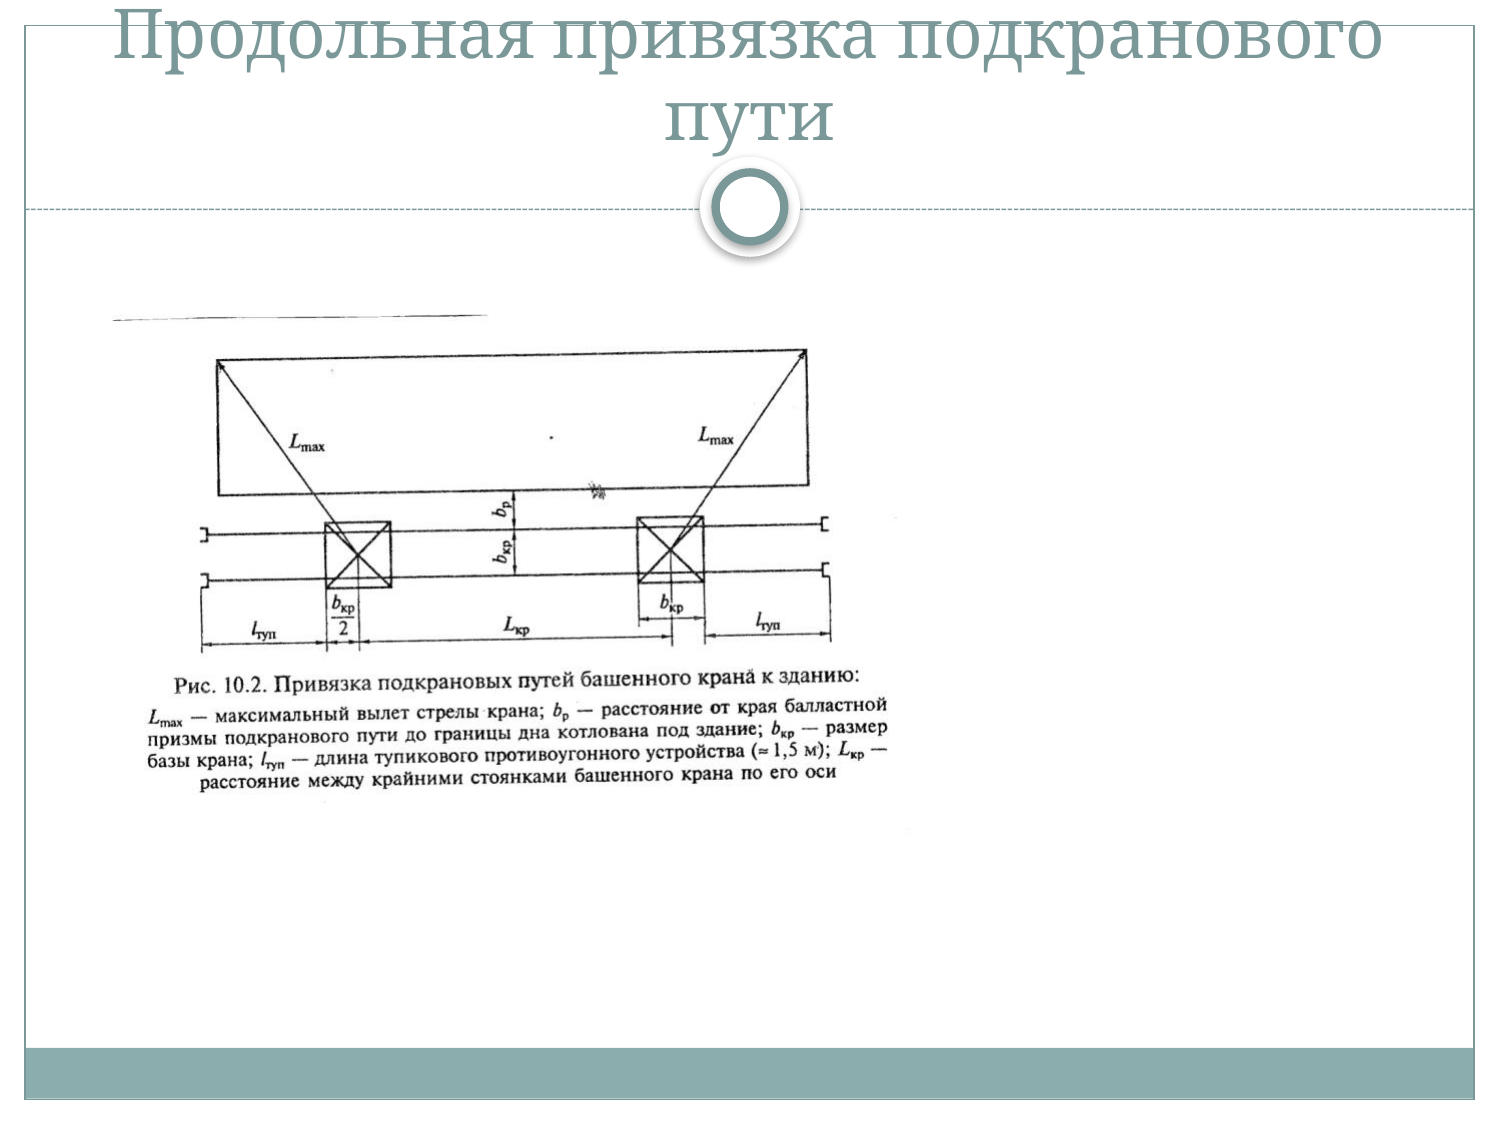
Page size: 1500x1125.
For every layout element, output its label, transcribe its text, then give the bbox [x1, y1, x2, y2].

title Продольная привязка подкранового пути [49, 37, 1450, 163]
picture [111, 314, 945, 857]
